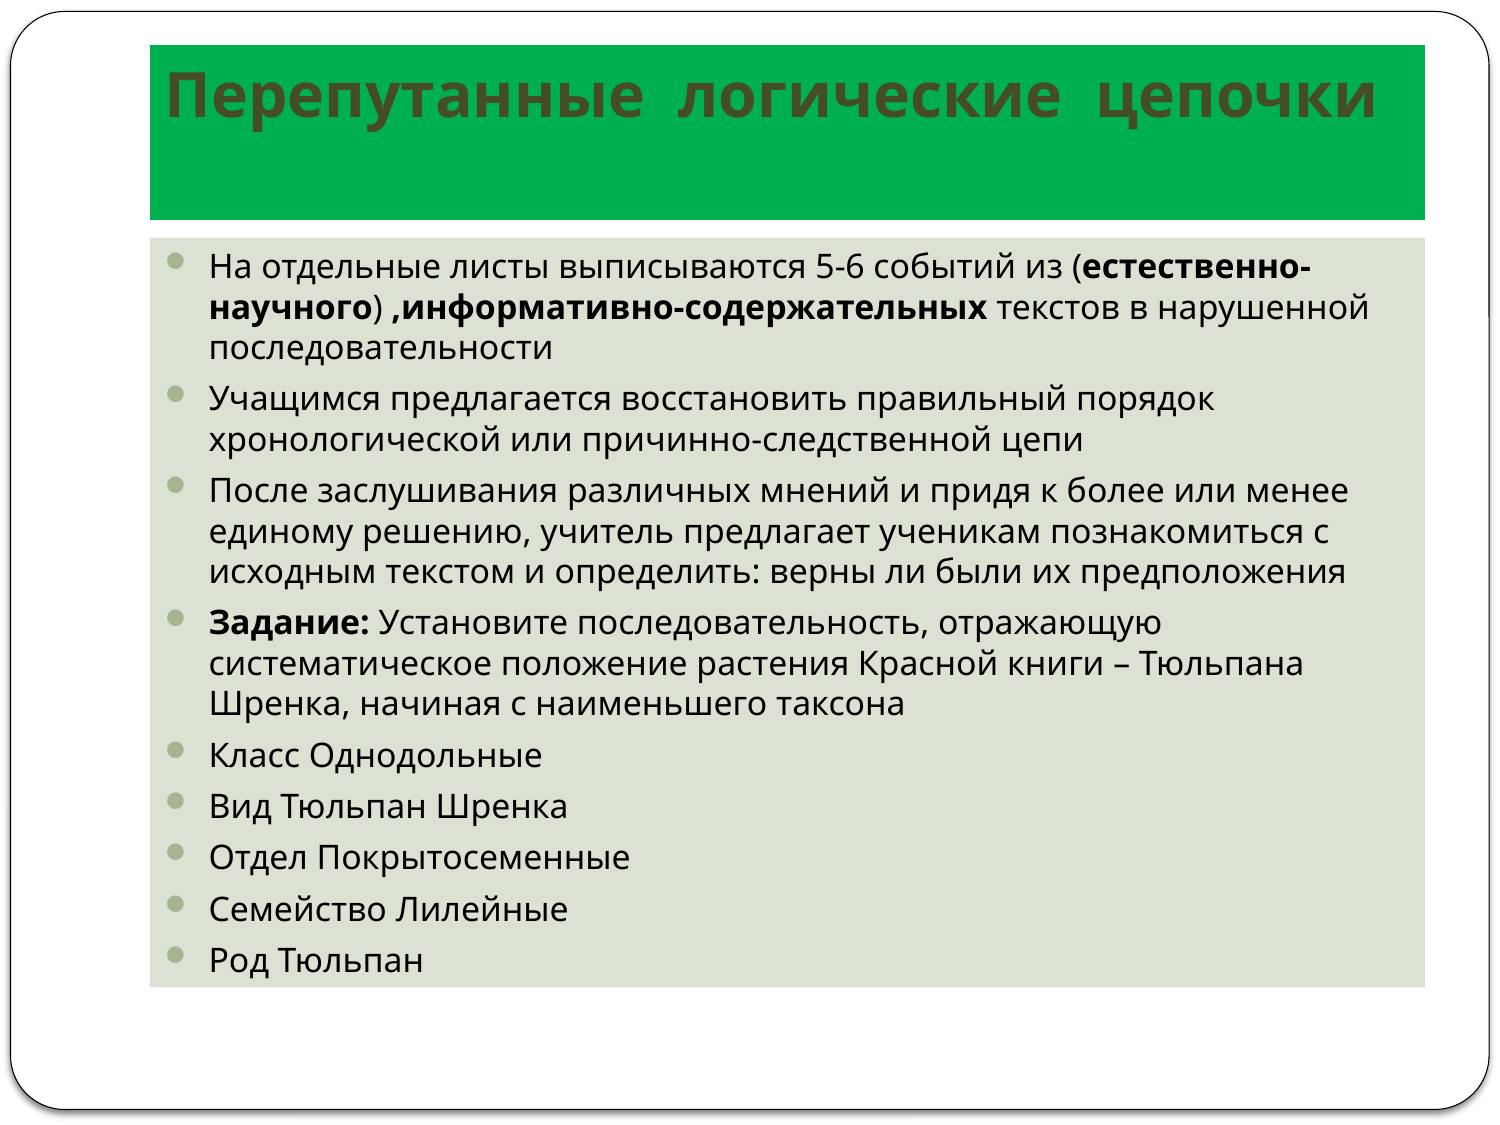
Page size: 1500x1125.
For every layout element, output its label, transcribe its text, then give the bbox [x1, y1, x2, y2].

title Перепутанные логические цепочки [150, 45, 1425, 220]
list На отдельные листы выписываются 5-6 событий из (естественно-научного) ,информативно-содержательных текстов в нарушенной последовательности Учащимся предлагается восстановить правильный порядок хронологической или причинно-следственной цепи После заслушивания различных мнений и придя к более или менее единому решению, учитель предлагает ученикам познакомиться с исходным текстом и определить: верны ли были их предположения Задание: Установите последовательность, отражающую систематическое положение растения Красной книги – Тюльпана Шренка, начиная с наименьшего таксона Класс Однодольные Вид Тюльпан Шренка Отдел Покрытосеменные Семейство Лилейные Род Тюльпан [150, 237, 1425, 988]
